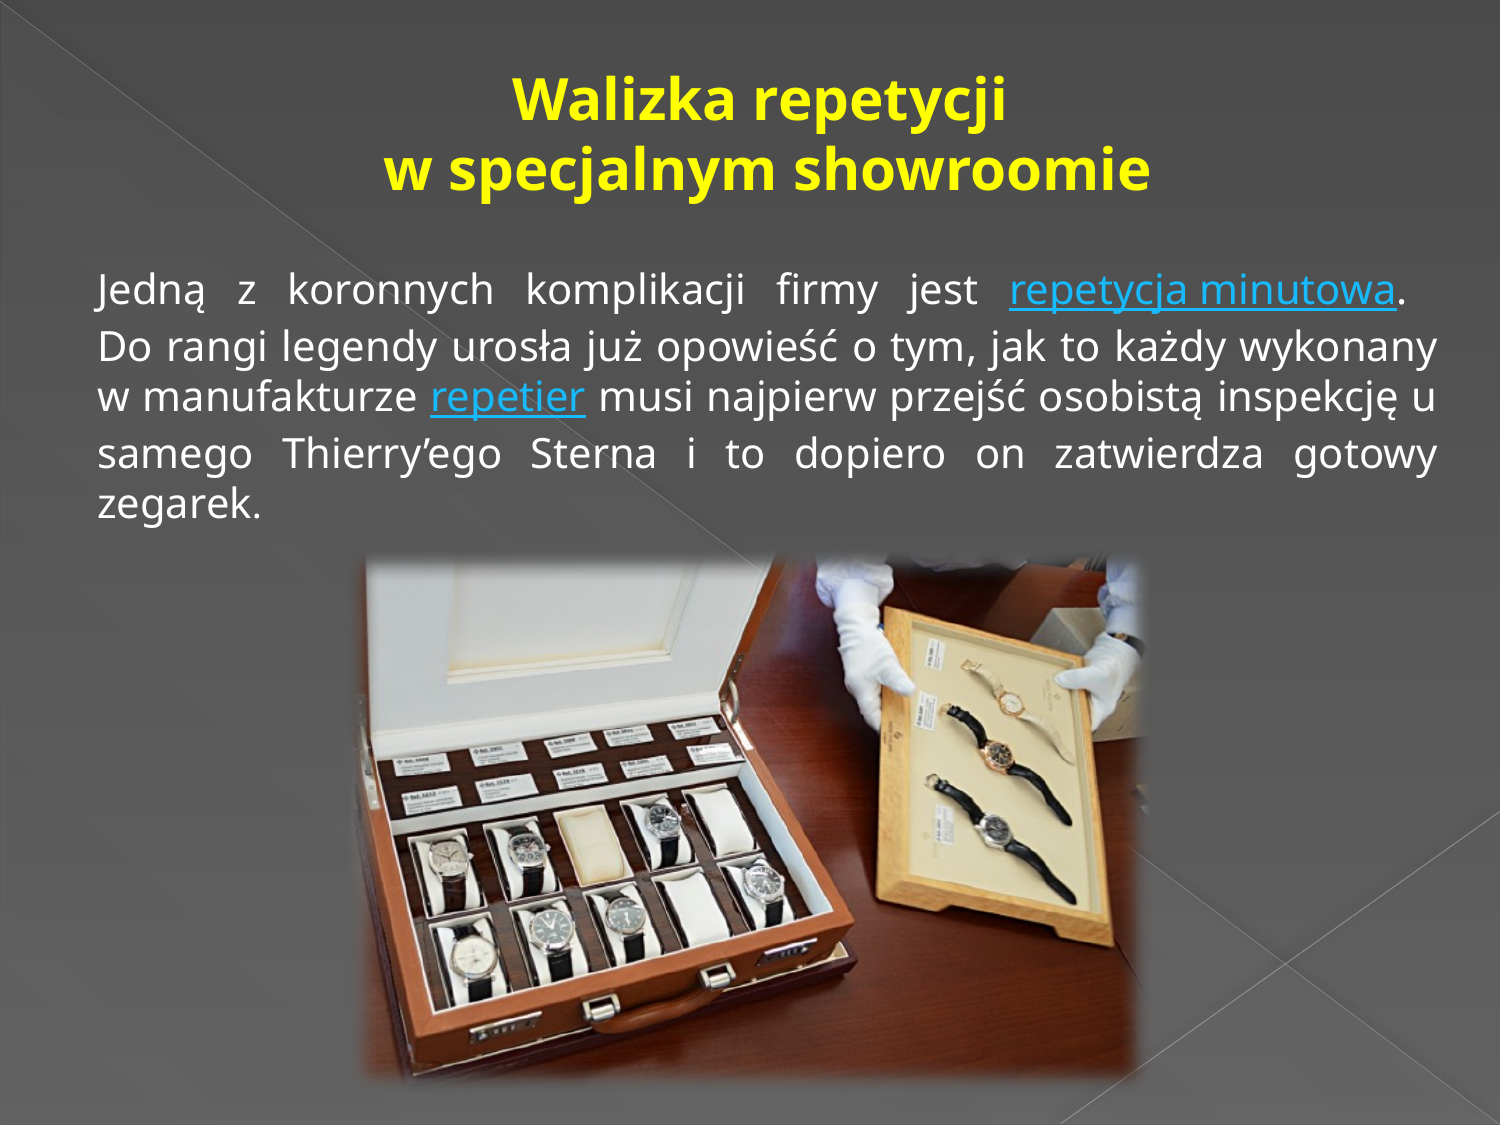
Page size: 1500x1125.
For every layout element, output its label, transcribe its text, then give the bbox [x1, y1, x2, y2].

text_box Jedną z koronnych komplikacji firmy jest repetycja minutowa. Do rangi legendy urosła już opowieść o tym, jak to każdy wykonany w manufakturze repetier musi najpierw przejść osobistą inspekcję u samego Thierry’ego Sterna i to dopiero on zatwierdza gotowy zegarek. [82, 255, 1453, 535]
text_box Walizka repetycji w specjalnym showroomie [289, 54, 1247, 210]
picture [346, 548, 1152, 1095]
